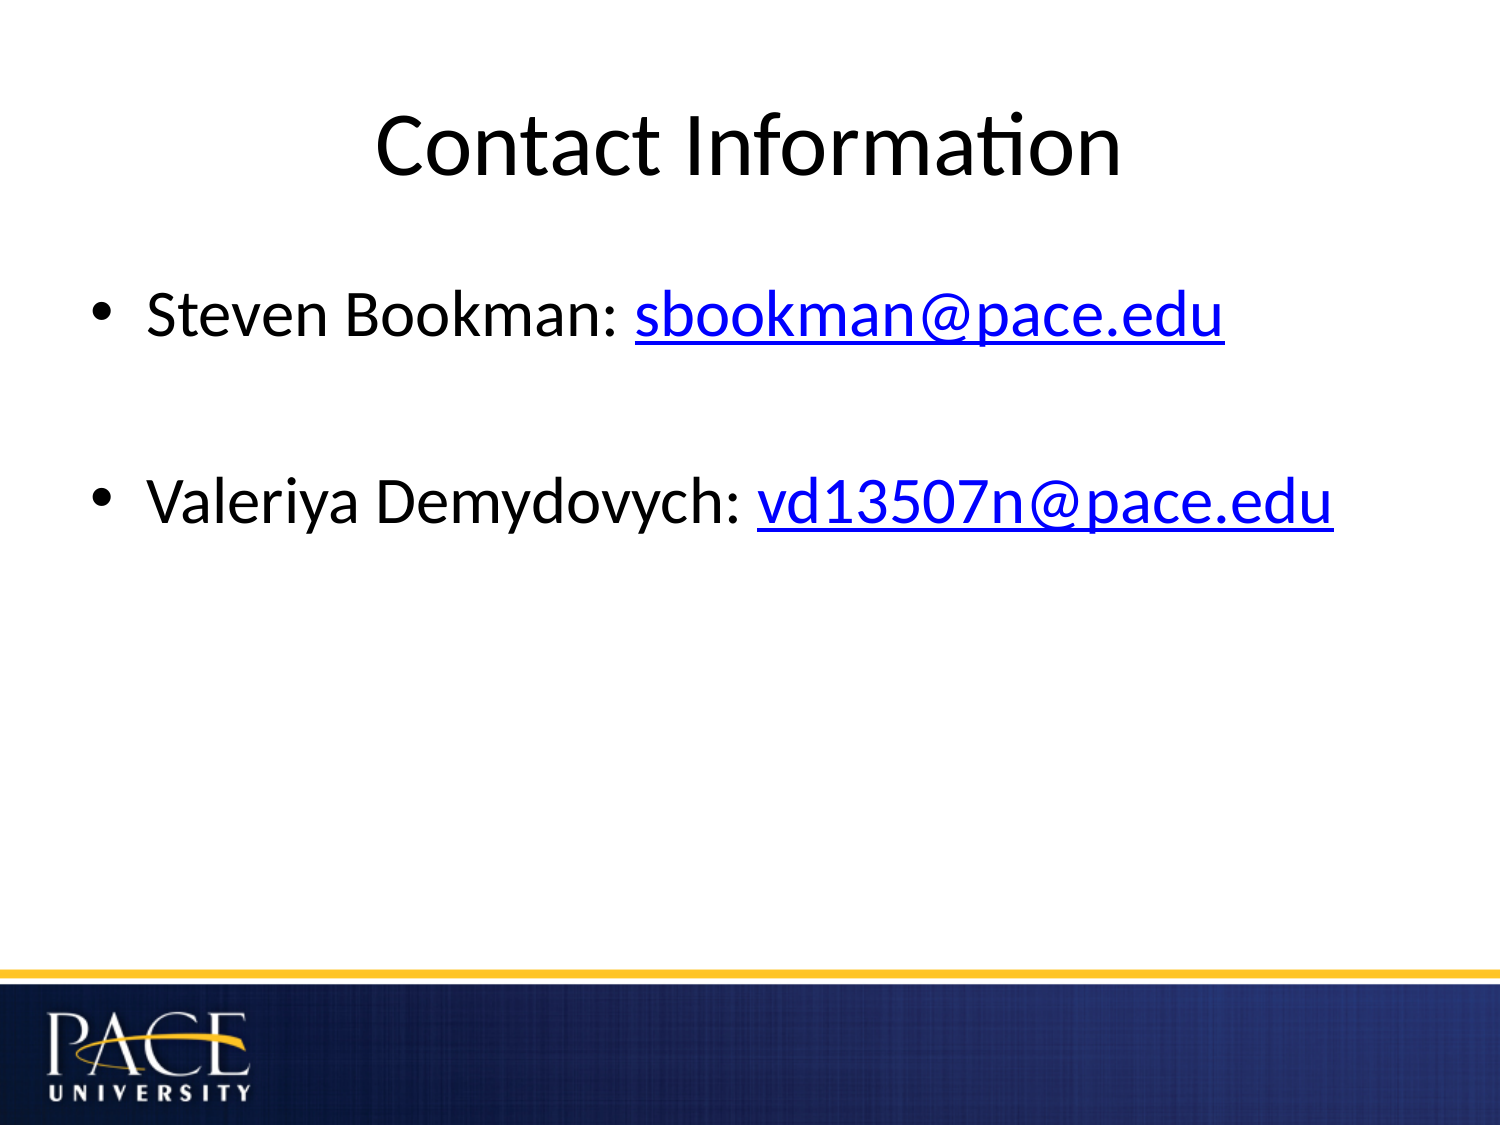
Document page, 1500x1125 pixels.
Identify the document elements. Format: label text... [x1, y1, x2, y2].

list Steven Bookman: sbookman@pace.edu Valeriya Demydovych: vd13507n@pace.edu [75, 262, 1425, 1005]
picture [0, 0, 1500, 1125]
title Contact Information [75, 45, 1425, 233]
